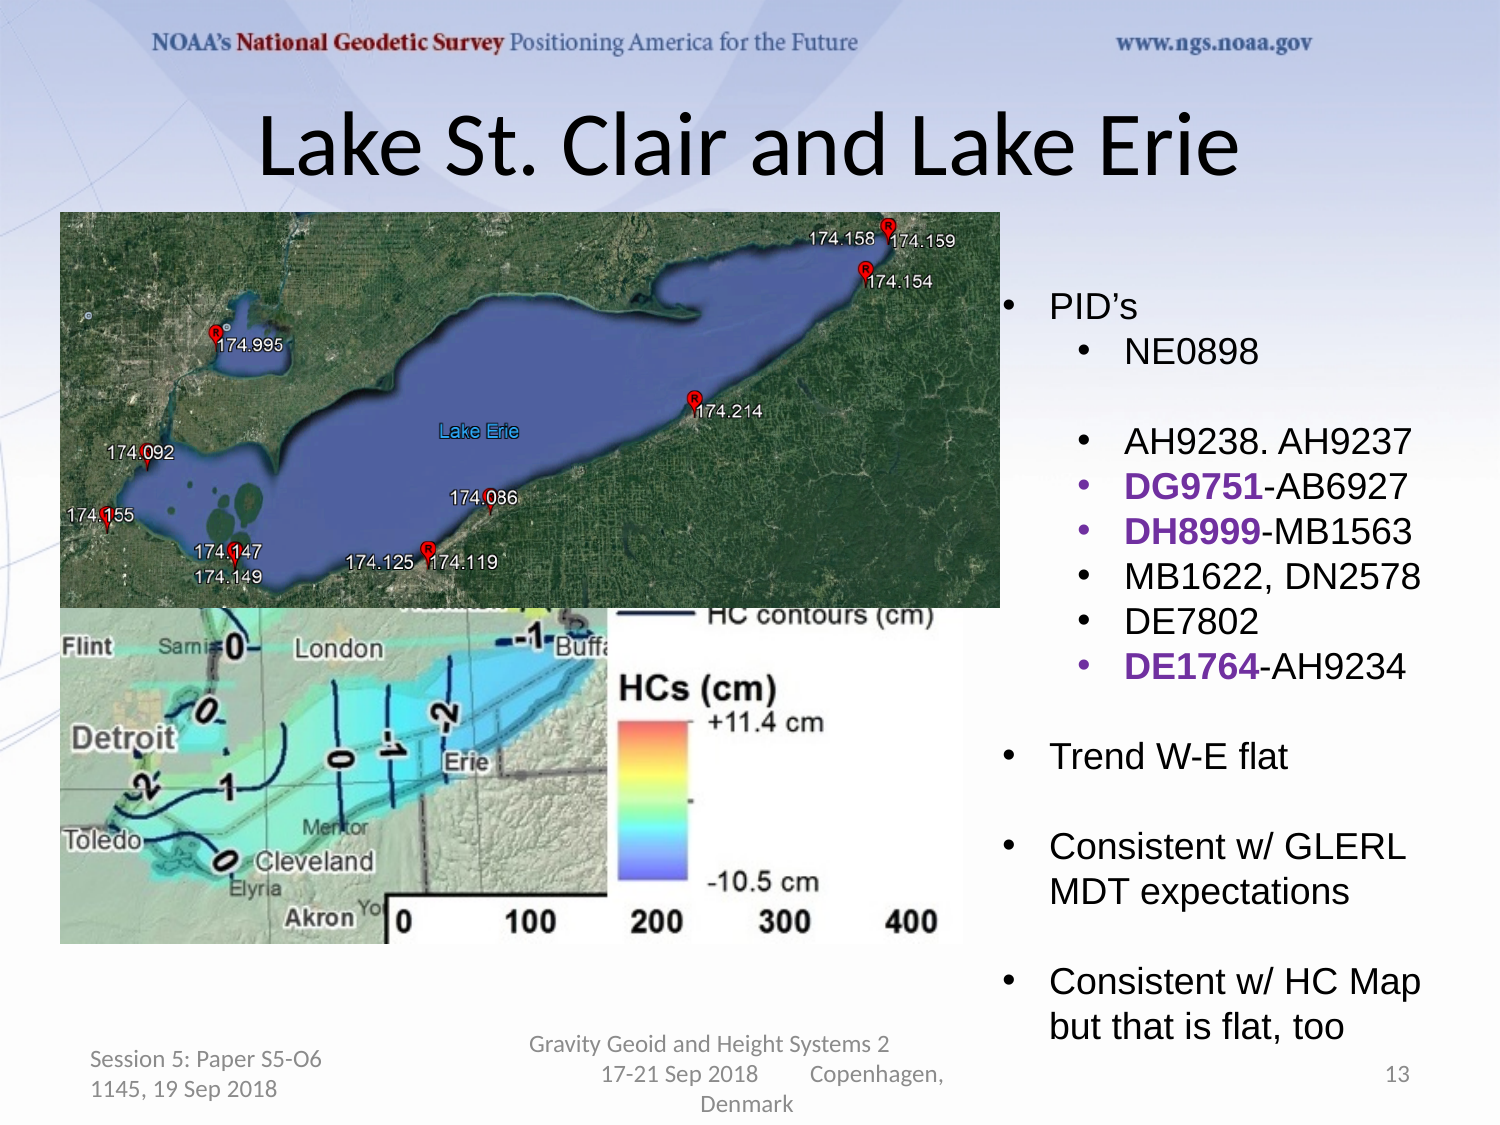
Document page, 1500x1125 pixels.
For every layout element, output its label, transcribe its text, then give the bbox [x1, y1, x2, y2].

picture [0, 0, 1500, 1125]
footer Gravity Geoid and Height Systems 2 17-21 Sep 2018 Copenhagen, Denmark [512, 1042, 987, 1103]
text_box PID’s NE0898 AH9238. AH9237 DG9751-AB6927 DH8999-MB1563 MB1622, DN2578 DE7802 DE1764-AH9234 Trend W-E flat Consistent w/ GLERL MDT expectations Consistent w/ HC Map but that is flat, too [987, 274, 1450, 1125]
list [59, 212, 1001, 609]
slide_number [75, 1042, 425, 1103]
title Lake St. Clair and Lake Erie [75, 45, 1425, 233]
